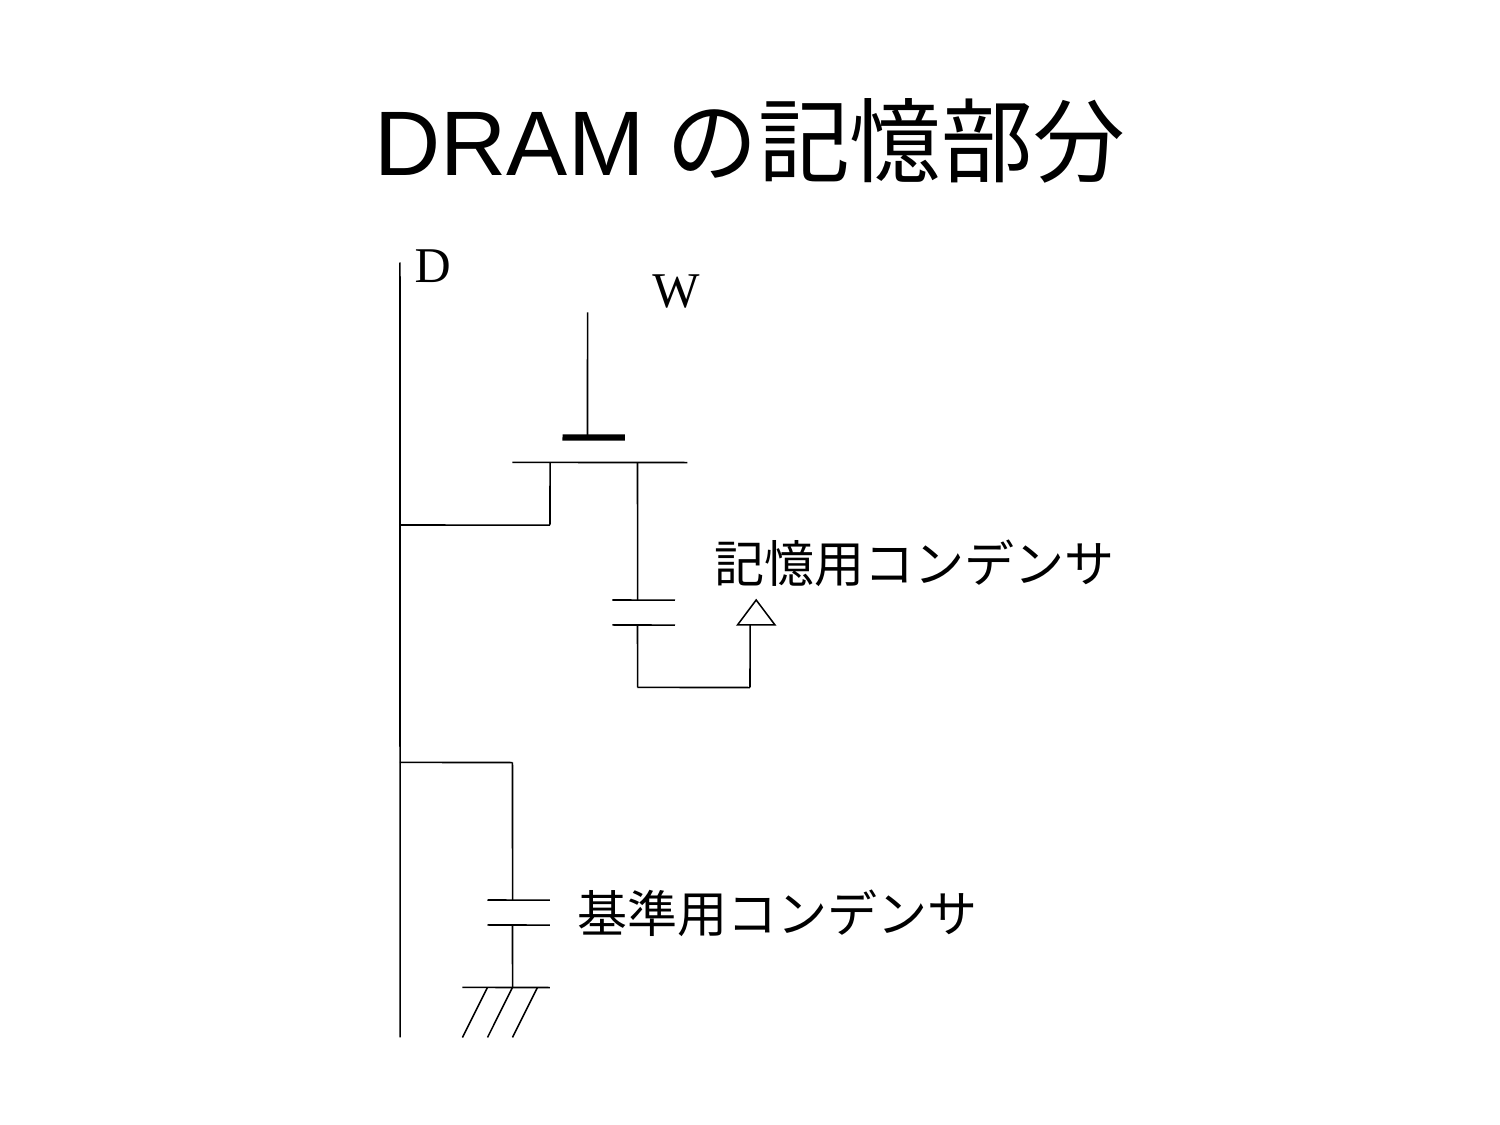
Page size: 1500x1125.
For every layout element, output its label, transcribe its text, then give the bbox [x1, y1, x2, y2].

text_box 記憶用コンデンサ [699, 524, 1150, 600]
title DRAMの記憶部分 [75, 45, 1425, 233]
text_box D [399, 224, 488, 300]
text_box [487, 762, 550, 988]
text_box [612, 462, 675, 688]
text_box W [637, 249, 800, 325]
text_box 基準用コンデンサ [562, 874, 1075, 950]
text_box [737, 600, 775, 625]
